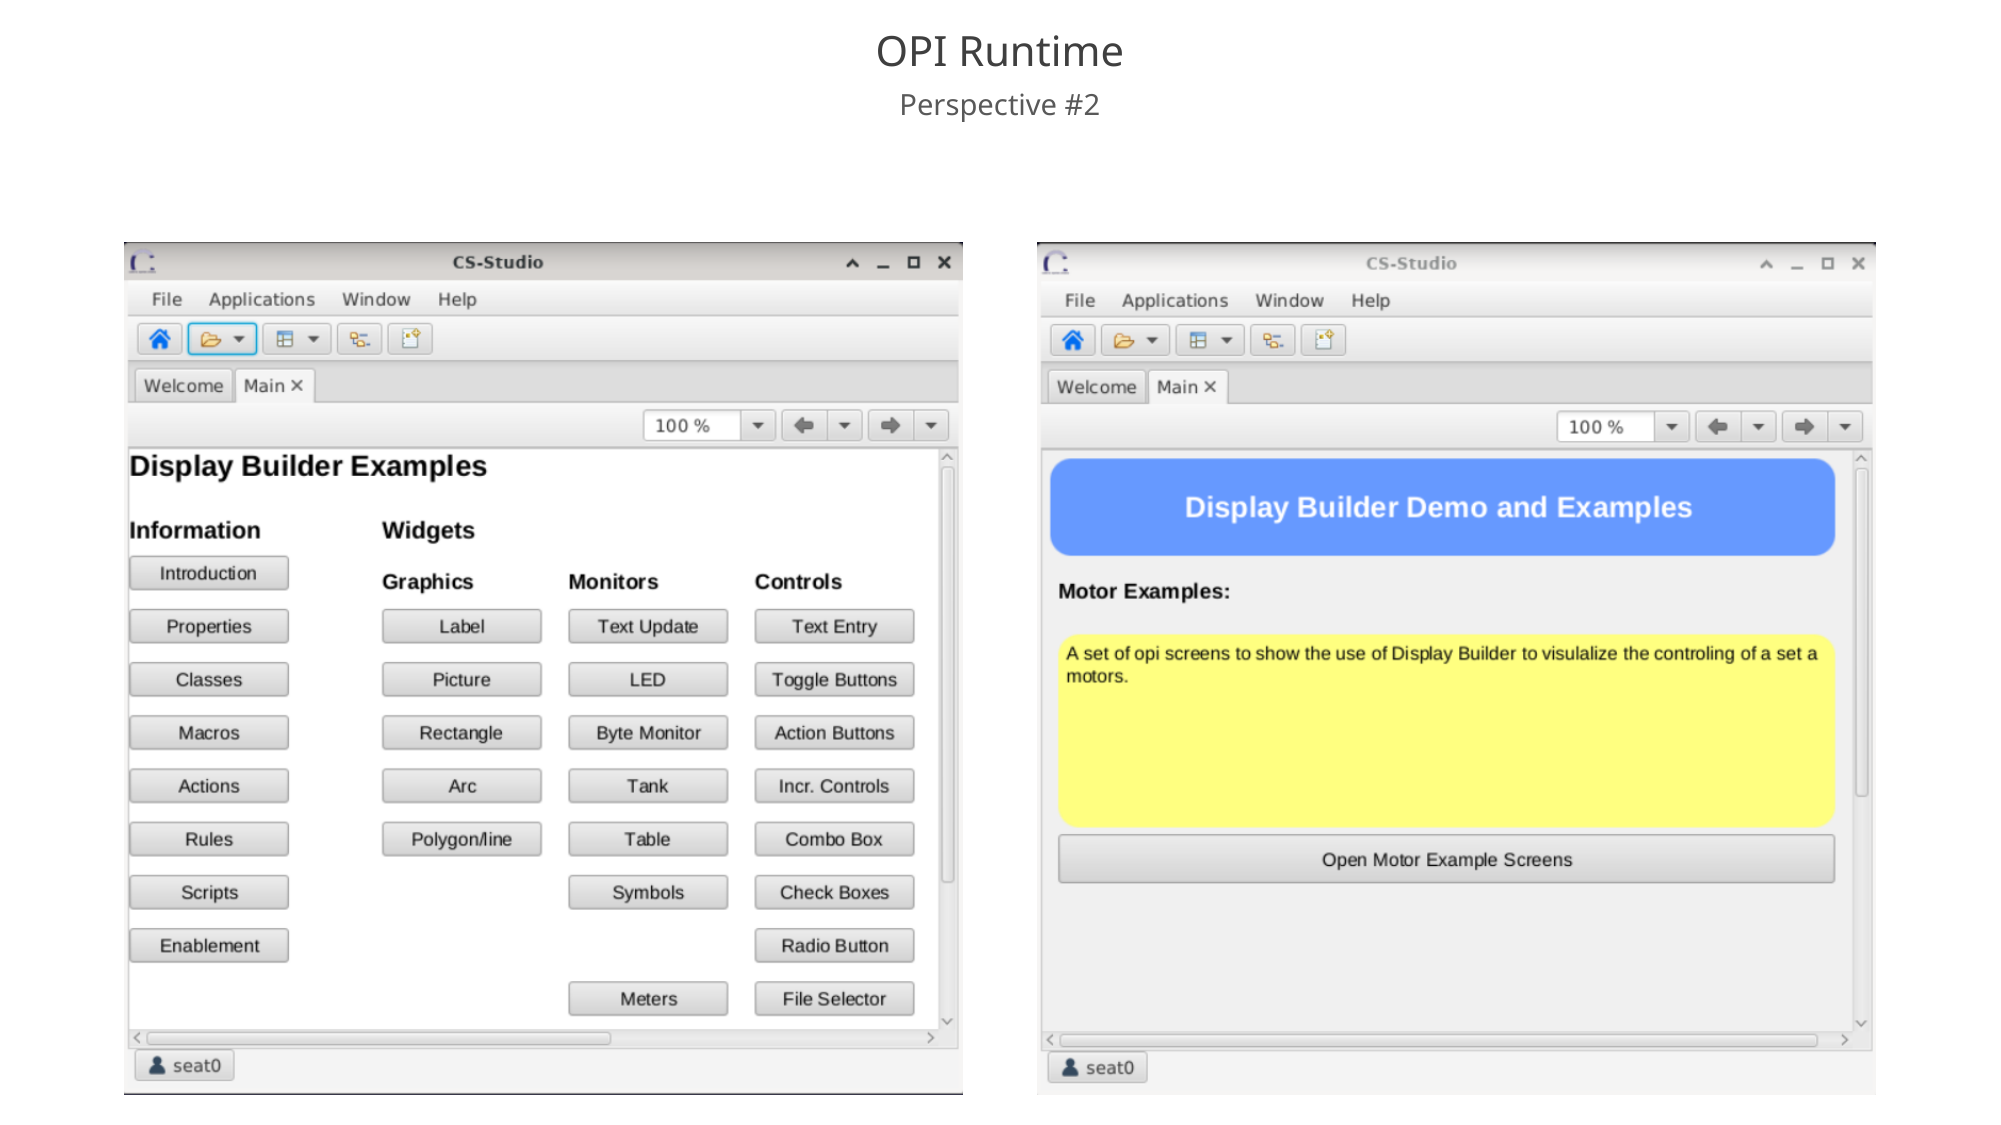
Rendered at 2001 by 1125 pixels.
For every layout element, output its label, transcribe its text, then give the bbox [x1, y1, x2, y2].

picture [1037, 241, 1876, 1096]
title OPI Runtime [29, 0, 1971, 82]
picture [124, 241, 963, 1096]
list Perspective #2 [29, 82, 1971, 159]
